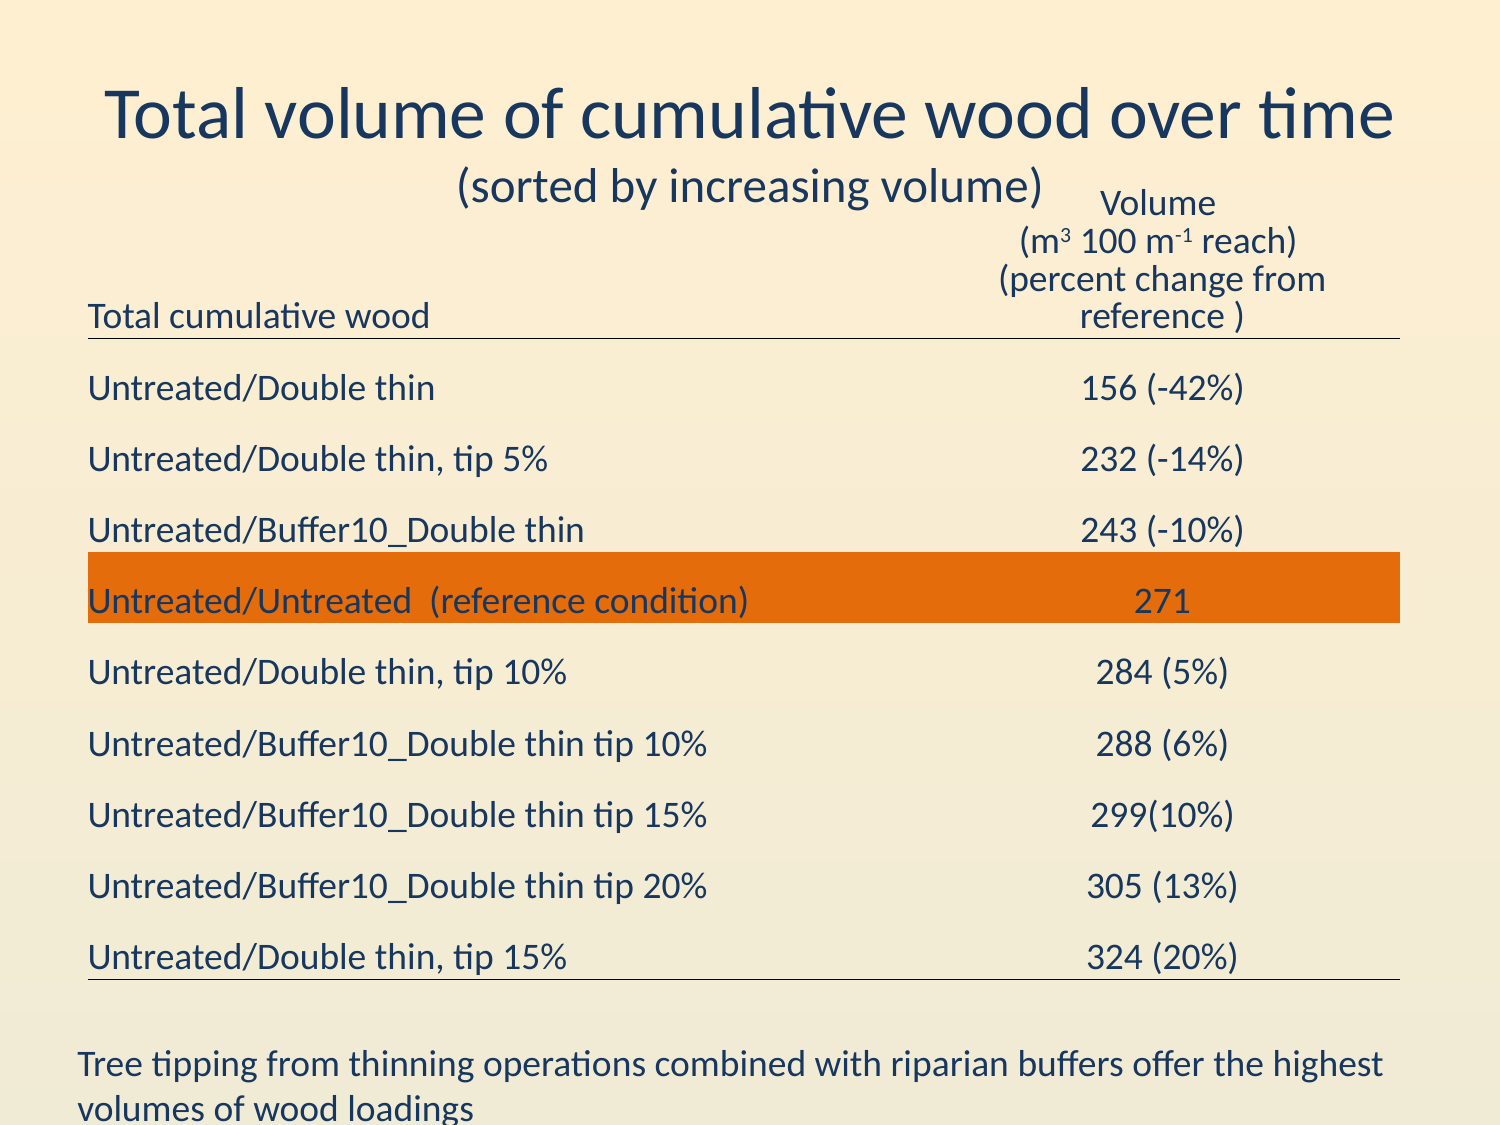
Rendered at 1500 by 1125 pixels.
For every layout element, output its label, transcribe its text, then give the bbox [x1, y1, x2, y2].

table_cell Untreated/Buffer10_Double thin tip 10% [88, 695, 925, 766]
table_cell 232 (-14%) [925, 410, 1400, 481]
table_cell 243 (-10%) [925, 481, 1400, 552]
table_cell Untreated/Double thin, tip 10% [88, 623, 925, 695]
table_cell 156 (-42%) [925, 339, 1400, 410]
table_cell 324 (20%) [925, 908, 1400, 979]
table_cell 284 (5%) [925, 623, 1400, 695]
table_cell Untreated/Double thin, tip 5% [88, 410, 925, 481]
table_cell Untreated/Untreated (reference condition) [88, 552, 925, 623]
table_cell Untreated/Buffer10_Double thin [88, 481, 925, 552]
table_header Volume (m3 100 m-1 reach) (percent change from reference ) [925, 187, 1400, 338]
table_cell 305 (13%) [925, 837, 1400, 908]
table_cell 299(10%) [925, 766, 1400, 837]
table_cell 271 [925, 552, 1400, 623]
table_cell Untreated/Buffer10_Double thin tip 15% [88, 766, 925, 837]
table_header Total cumulative wood [88, 187, 925, 338]
text_box Tree tipping from thinning operations combined with riparian buffers offer the highest volumes of wood loadings [62, 1031, 1450, 1125]
table_cell Untreated/Buffer10_Double thin tip 20% [88, 837, 925, 908]
table_cell Untreated/Double thin [88, 339, 925, 410]
table_cell Untreated/Double thin, tip 15% [88, 908, 925, 979]
title Total volume of cumulative wood over time (sorted by increasing volume) [75, 45, 1425, 233]
table_cell 288 (6%) [925, 695, 1400, 766]
